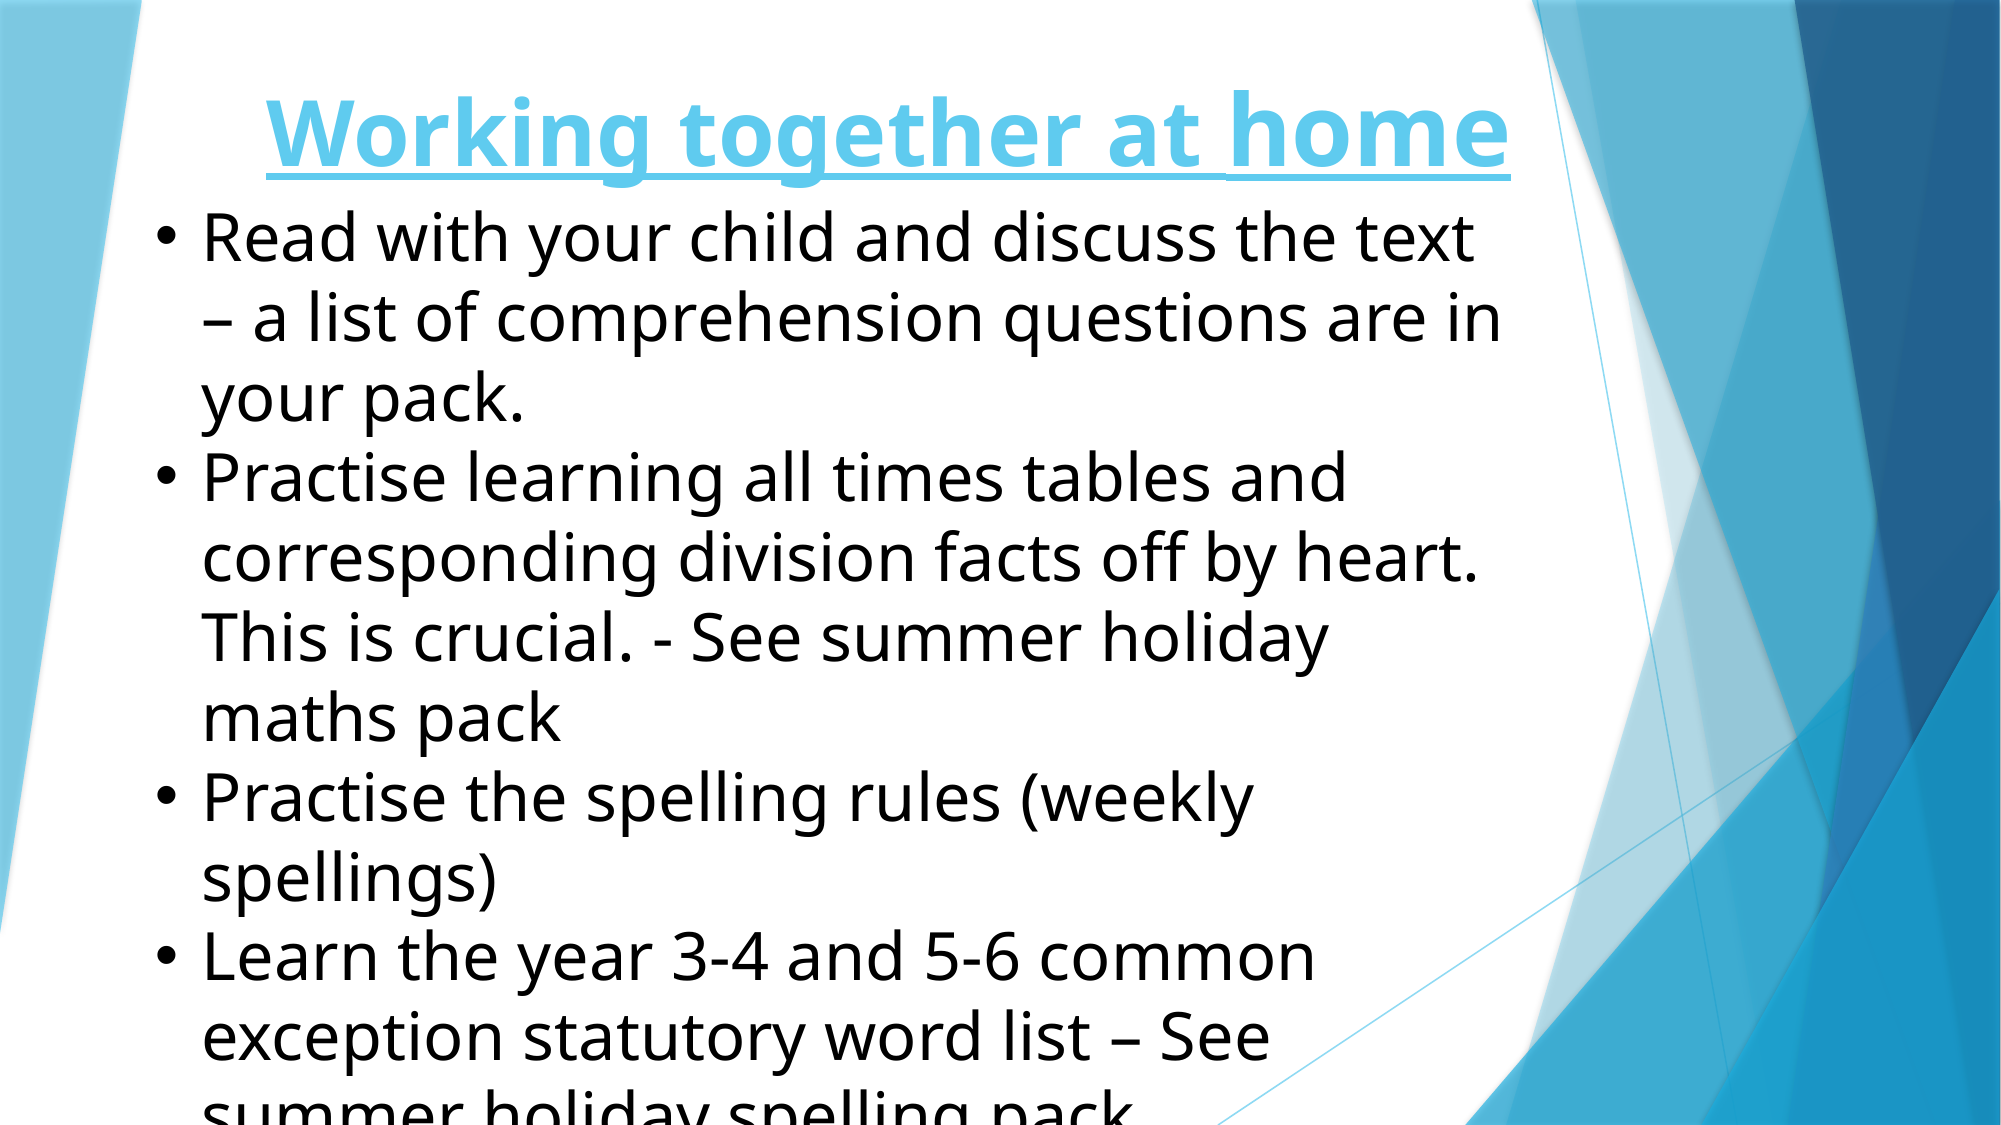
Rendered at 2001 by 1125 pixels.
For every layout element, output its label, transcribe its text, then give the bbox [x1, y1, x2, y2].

text_box [115, 34, 832, 228]
text_box Read with your child and discuss the text – a list of comprehension questions are in your pack. Practise learning all times tables and corresponding division facts off by heart. This is crucial. - See summer holiday maths pack Practise the spelling rules (weekly spellings) Learn the year 3-4 and 5-6 common exception statutory word list – See summer holiday spelling pack [139, 187, 1524, 1125]
title Working together at home [832, 34, 1568, 194]
